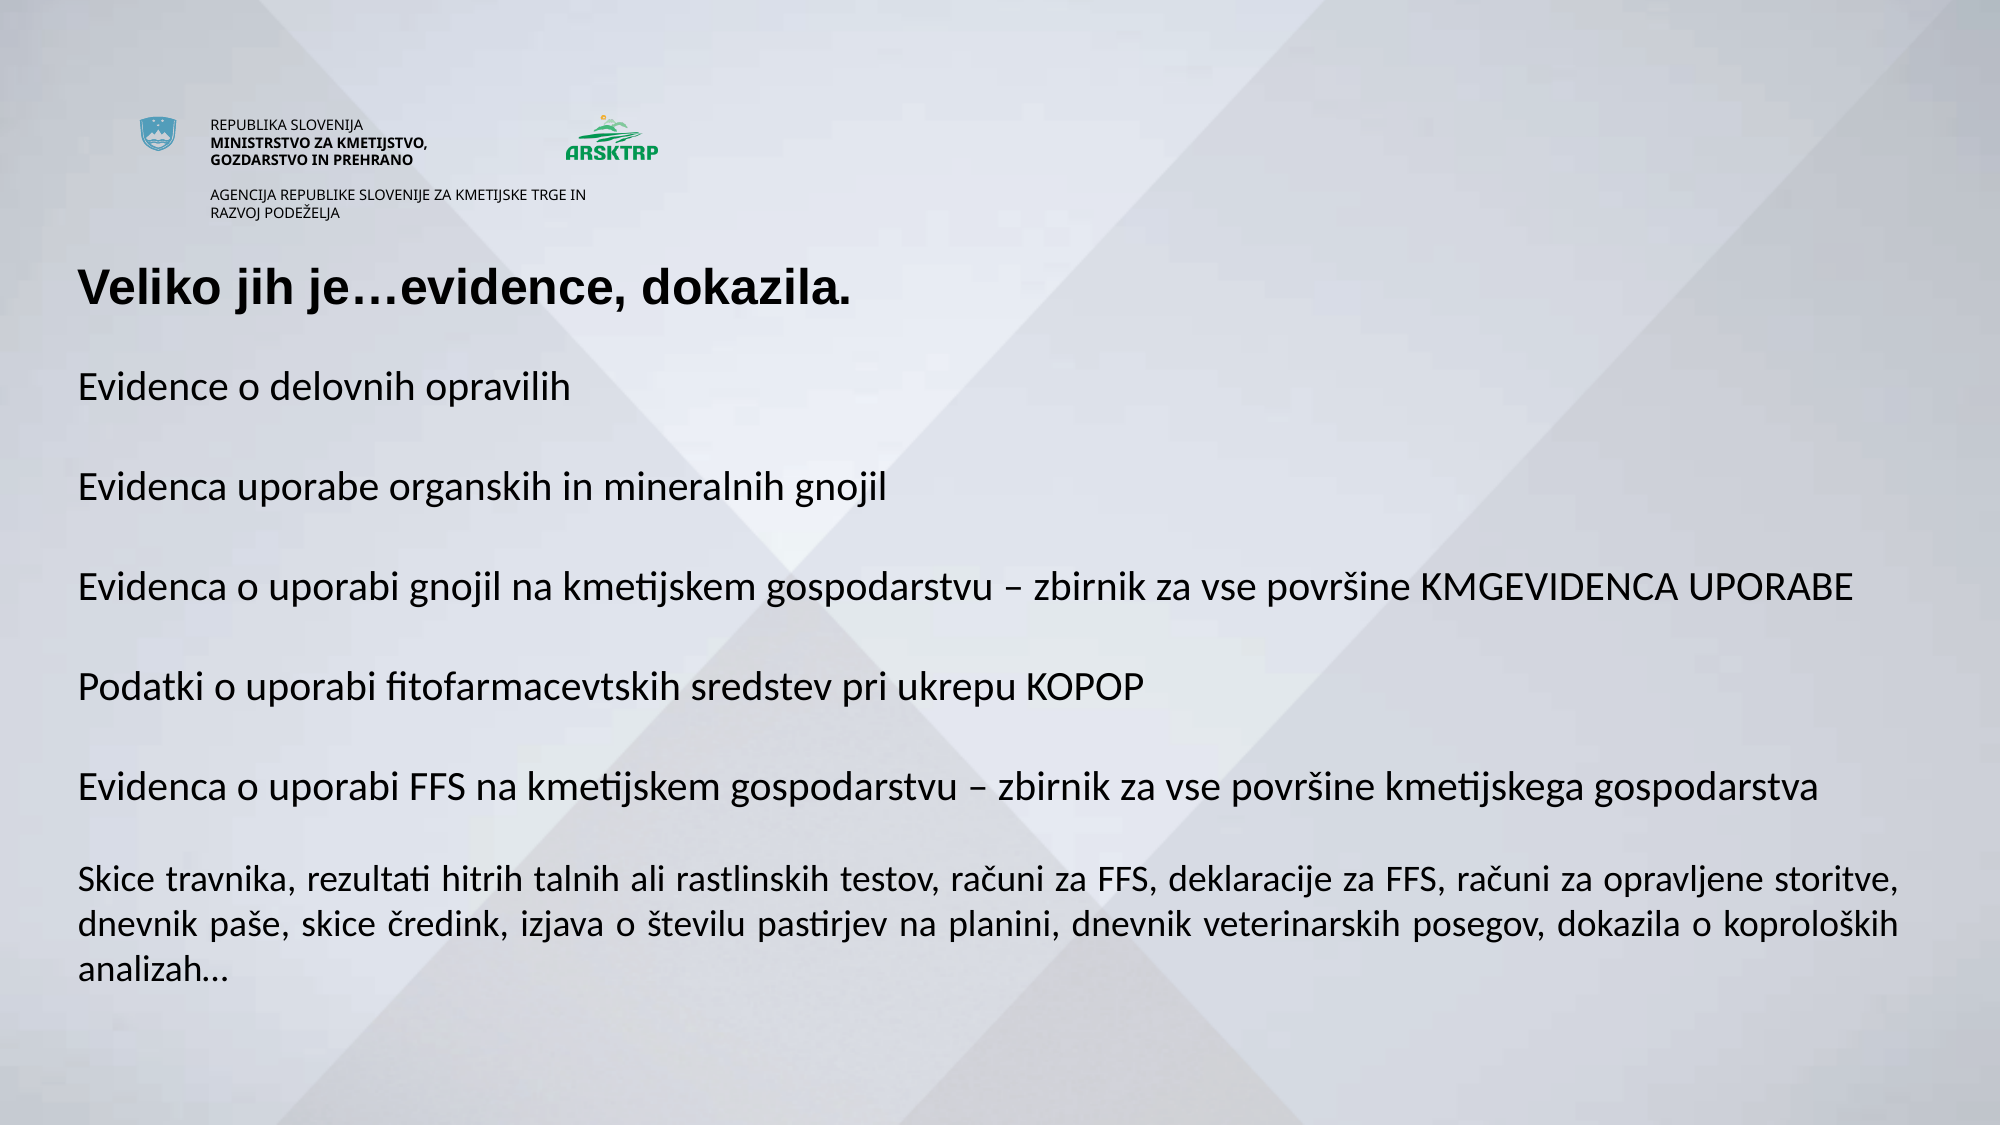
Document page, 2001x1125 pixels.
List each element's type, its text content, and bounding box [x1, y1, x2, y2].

picture [0, 0, 2000, 1125]
text_box Veliko jih je…evidence, dokazila. Evidence o delovnih opravilih Evidenca uporabe organskih in mineralnih gnojil Evidenca o uporabi gnojil na kmetijskem gospodarstvu – zbirnik za vse površine KMGEVIDENCA UPORABE Podatki o uporabi fitofarmacevtskih sredstev pri ukrepu KOPOP Evidenca o uporabi FFS na kmetijskem gospodarstvu – zbirnik za vse površine kmetijskega gospodarstva Skice travnika, rezultati hitrih talnih ali rastlinskih testov, računi za FFS, deklaracije za FFS, računi za opravljene storitve, dnevnik paše, skice čredink, izjava o številu pastirjev na planini, dnevnik veterinarskih posegov, dokazila o koproloških analizah… [63, 246, 1916, 997]
